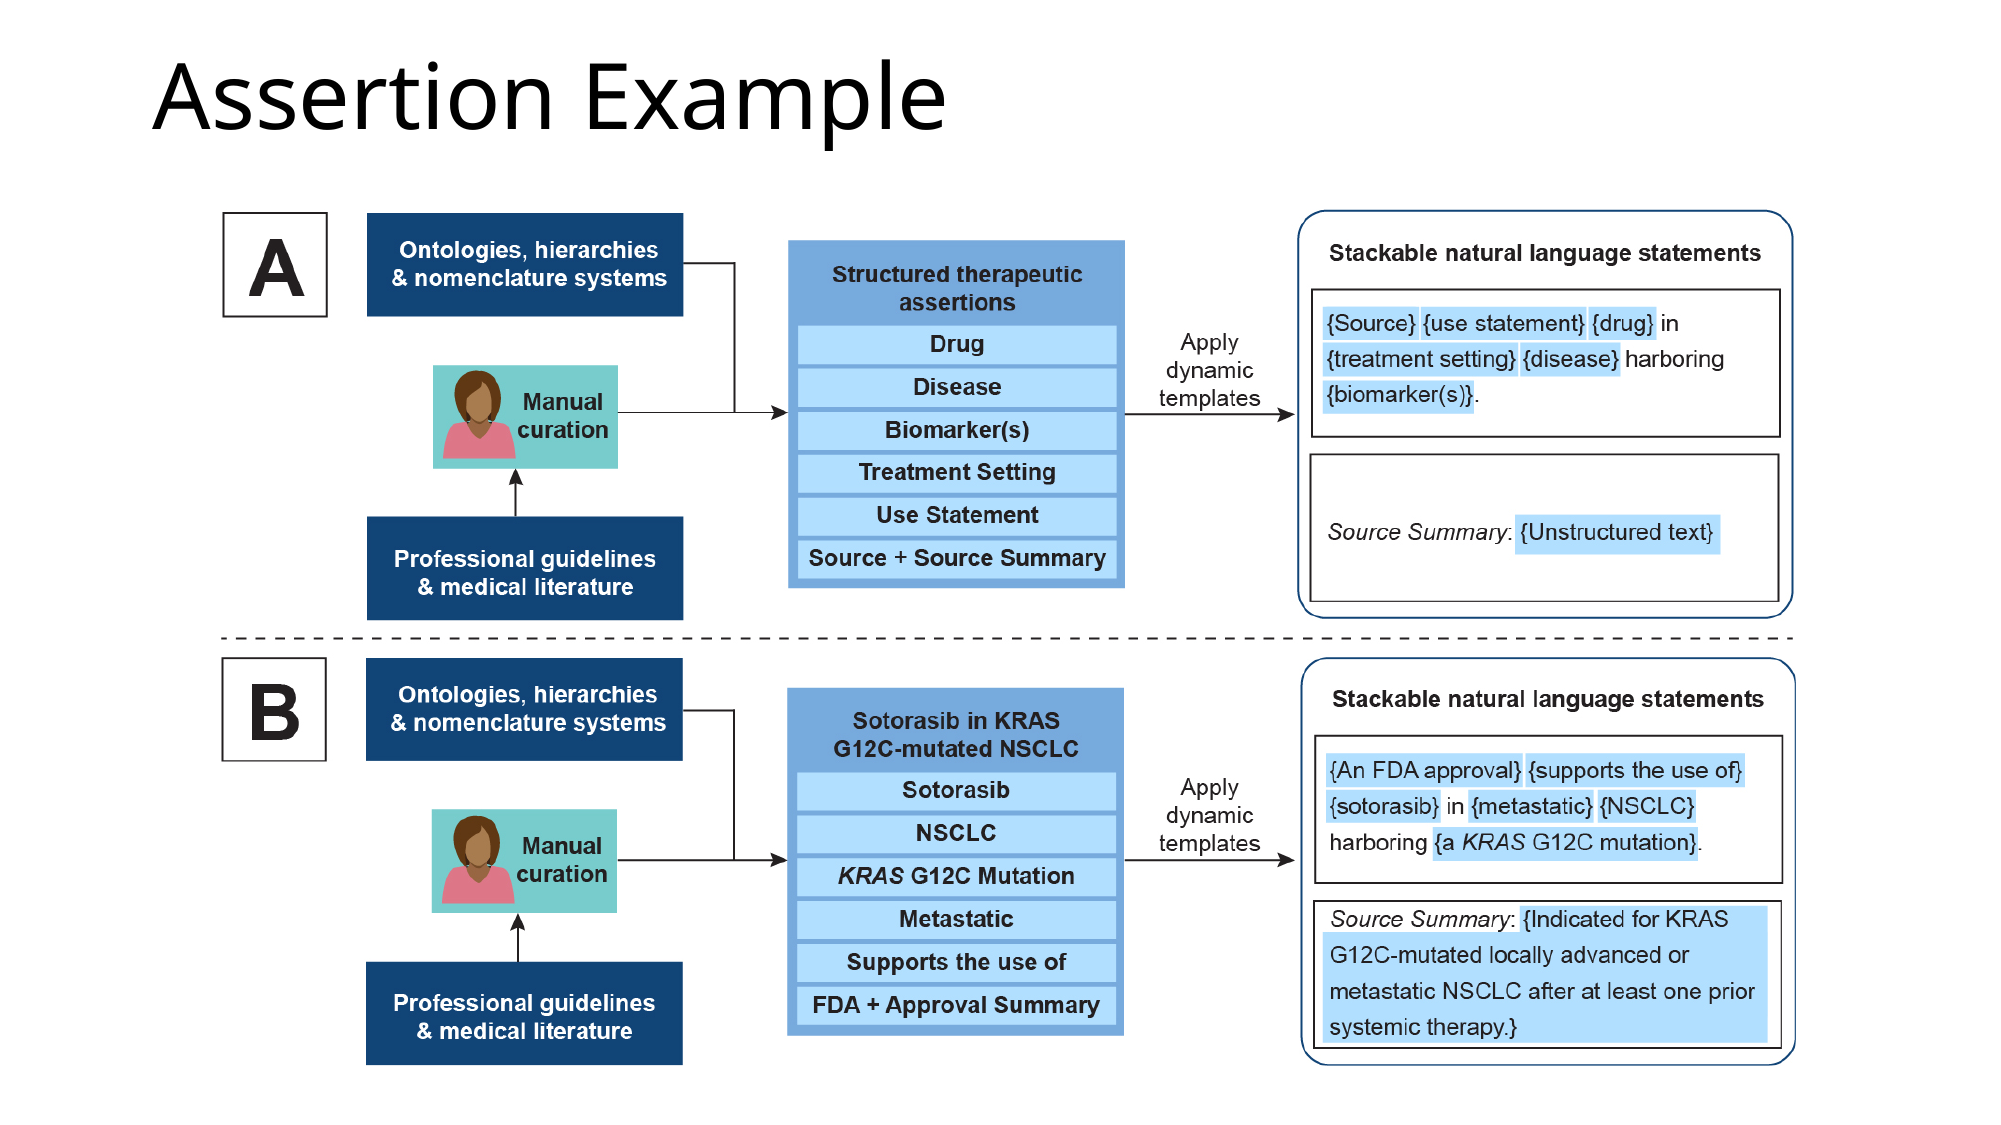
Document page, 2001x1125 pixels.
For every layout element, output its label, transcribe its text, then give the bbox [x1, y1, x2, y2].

title Assertion Example [137, 12, 1863, 189]
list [221, 209, 1796, 1066]
